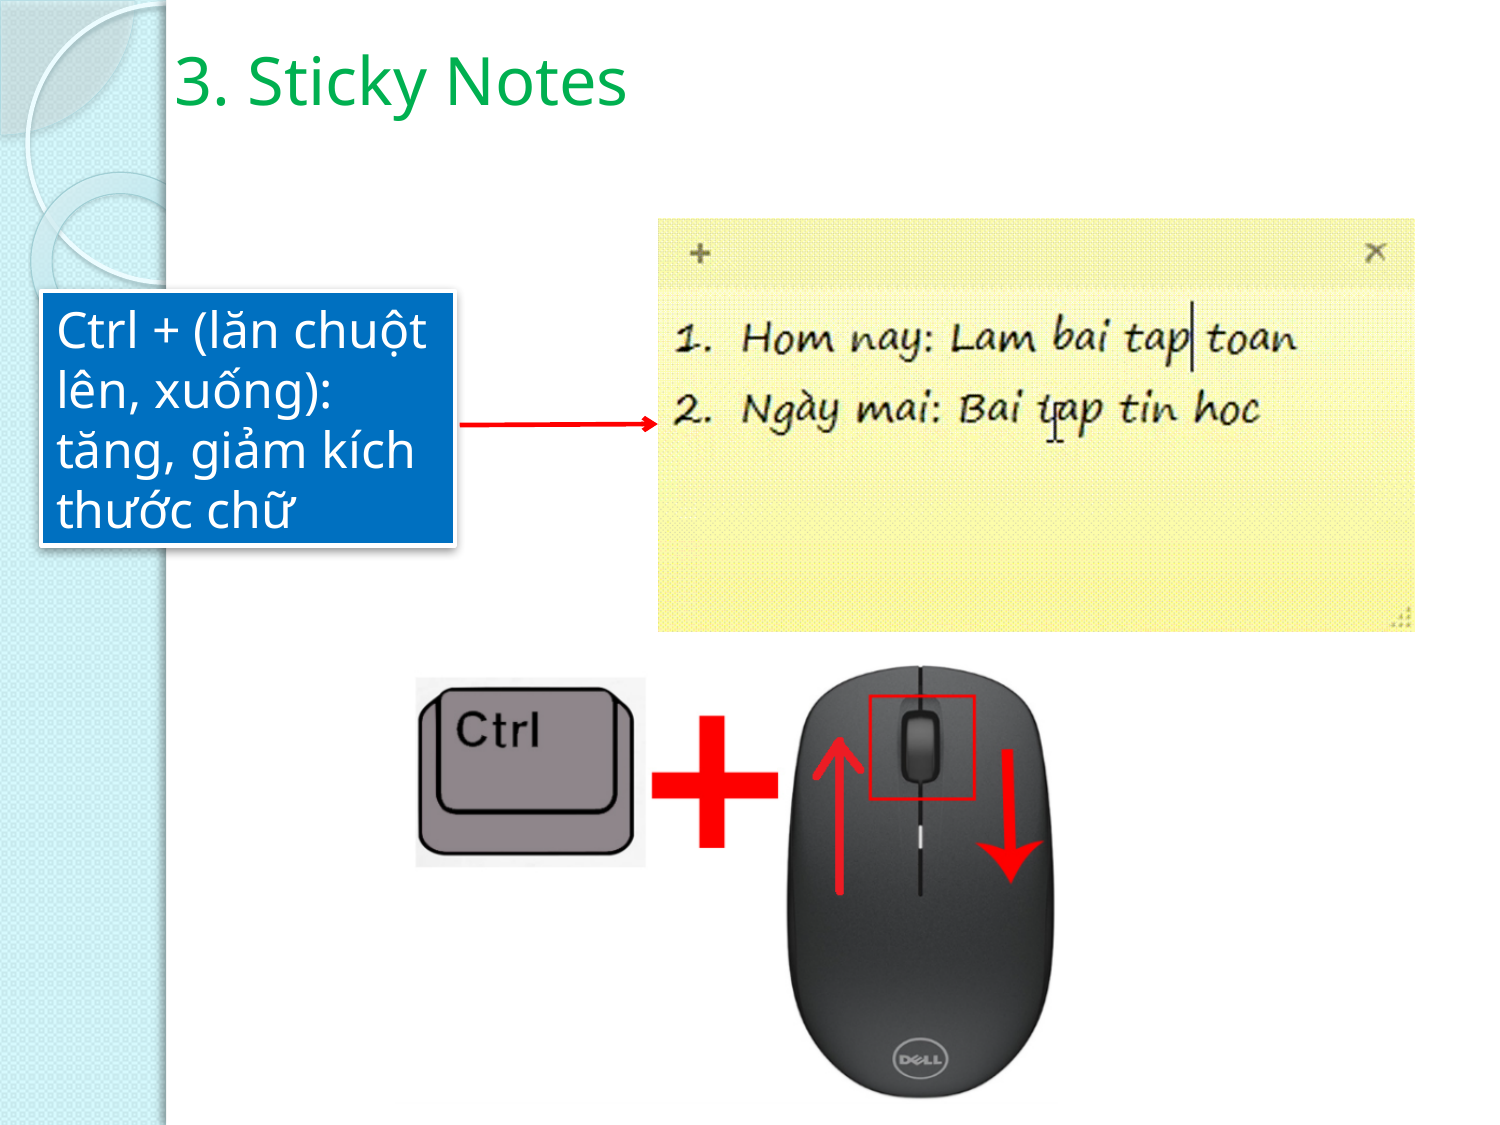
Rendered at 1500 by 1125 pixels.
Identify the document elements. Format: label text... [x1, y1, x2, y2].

picture [658, 218, 1415, 632]
text_box Ctrl + (lăn chuột lên, xuống): tăng, giảm kích thước chữ [39, 289, 457, 548]
title 3. Sticky Notes [159, 0, 1390, 173]
picture [395, 663, 1058, 1104]
